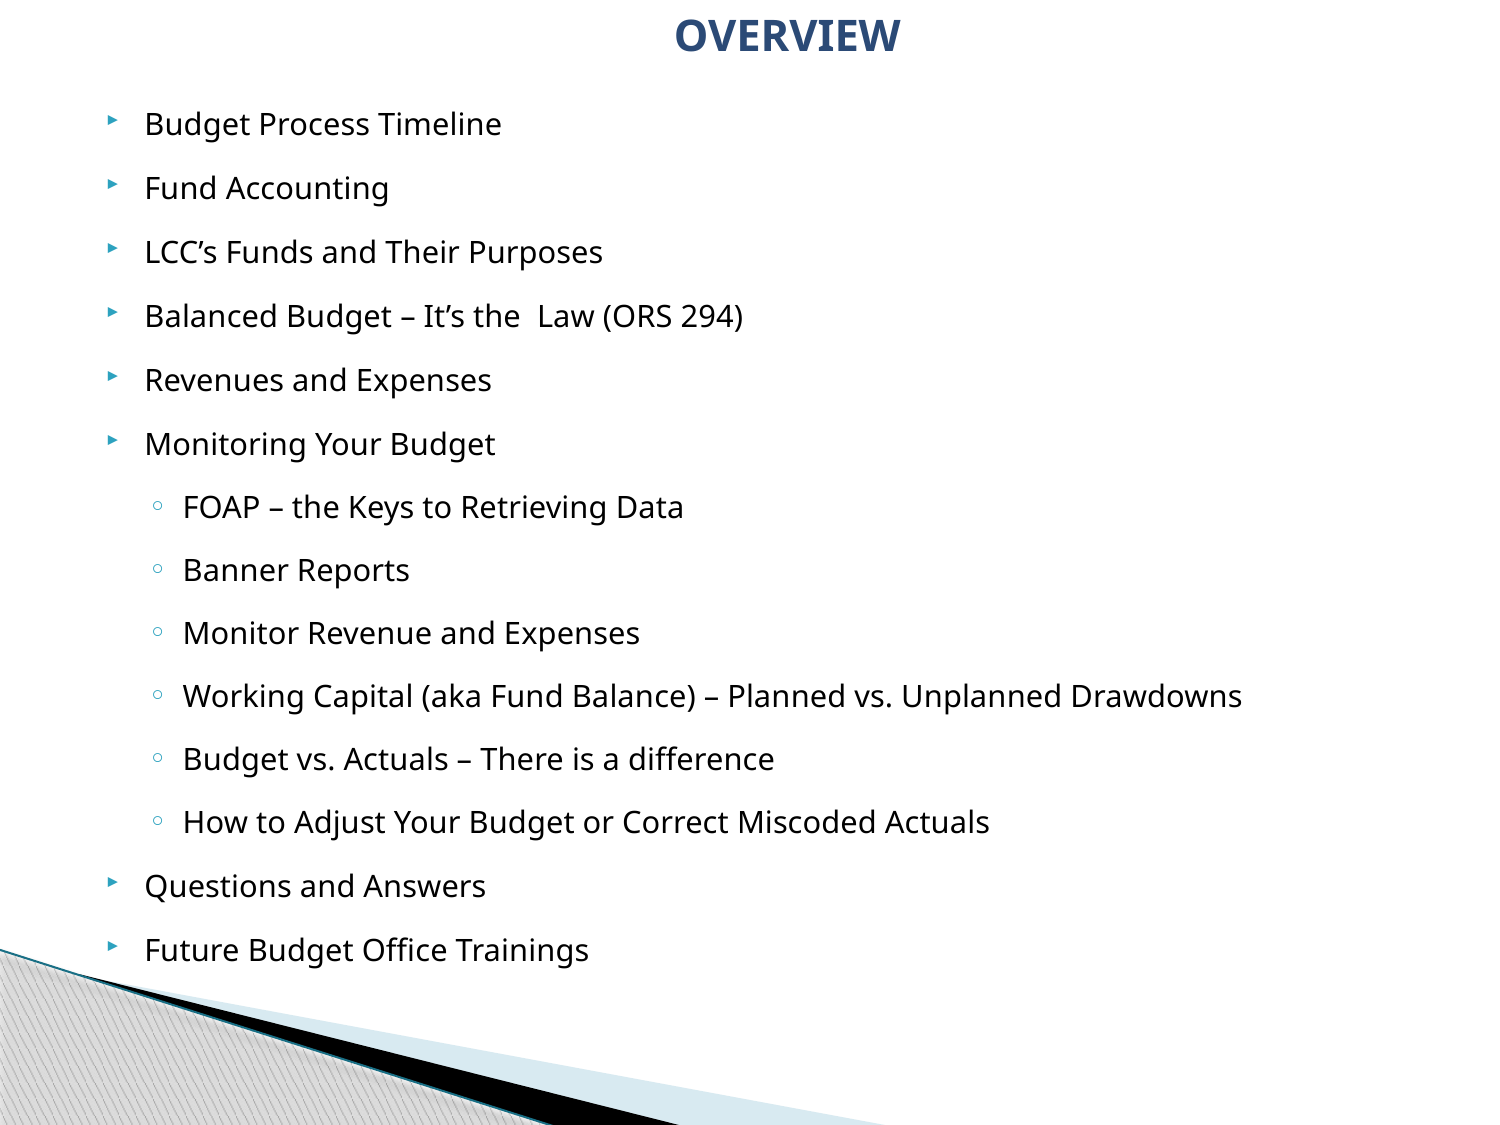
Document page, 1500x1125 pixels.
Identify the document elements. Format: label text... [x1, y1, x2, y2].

list Budget Process Timeline Fund Accounting LCC’s Funds and Their Purposes Balanced Budget – It’s the Law (ORS 294) Revenues and Expenses Monitoring Your Budget FOAP – the Keys to Retrieving Data Banner Reports Monitor Revenue and Expenses Working Capital (aka Fund Balance) – Planned vs. Unplanned Drawdowns Budget vs. Actuals – There is a difference How to Adjust Your Budget or Correct Miscoded Actuals Questions and Answers Future Budget Office Trainings [75, 75, 1425, 988]
title OVERVIEW [375, 0, 1200, 68]
